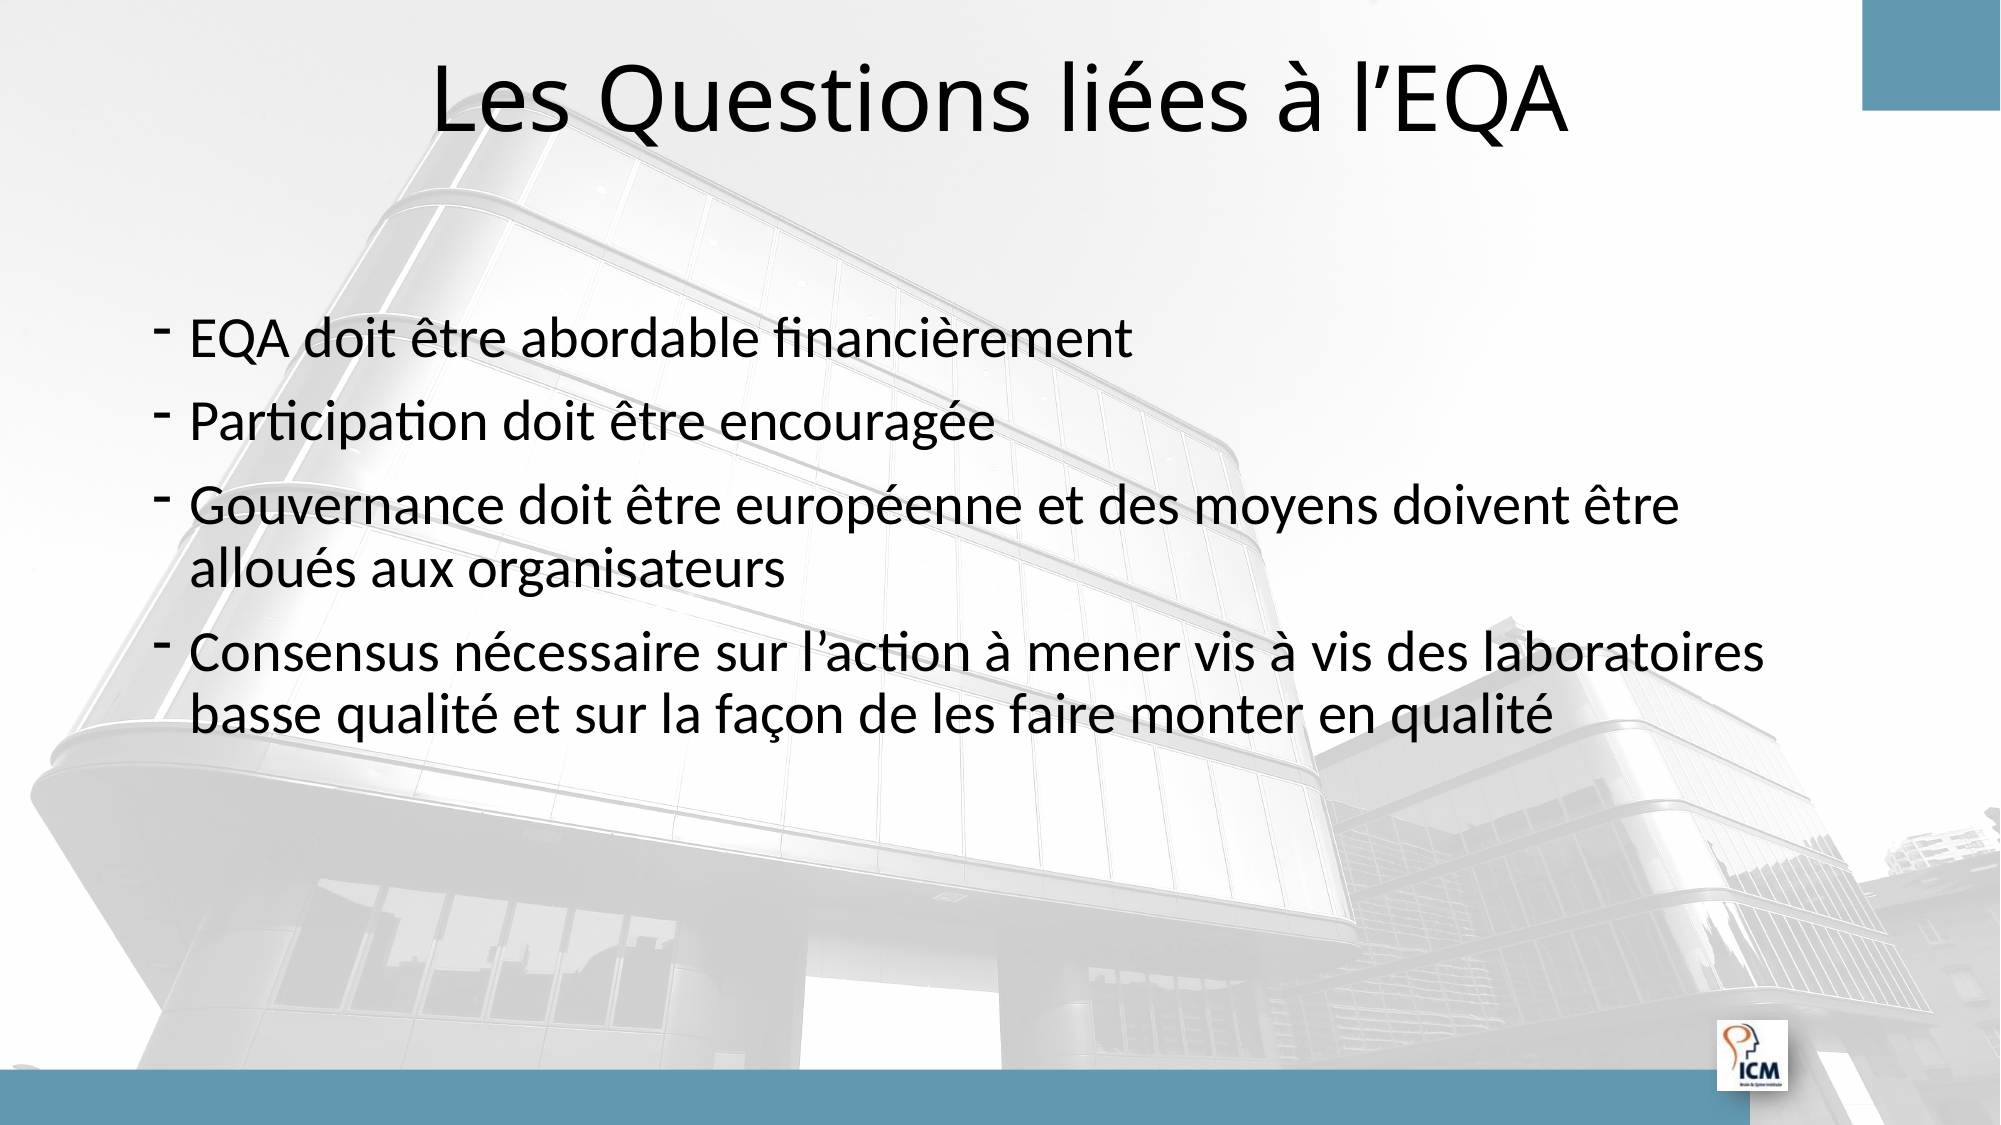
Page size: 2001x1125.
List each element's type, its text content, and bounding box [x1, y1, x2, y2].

title Les Questions liées à l’EQA [137, 0, 1863, 204]
picture [1717, 1020, 1788, 1091]
list EQA doit être abordable financièrement Participation doit être encouragée Gouvernance doit être européenne et des moyens doivent être alloués aux organisateurs Consensus nécessaire sur l’action à mener vis à vis des laboratoires basse qualité et sur la façon de les faire monter en qualité [137, 299, 1863, 1014]
